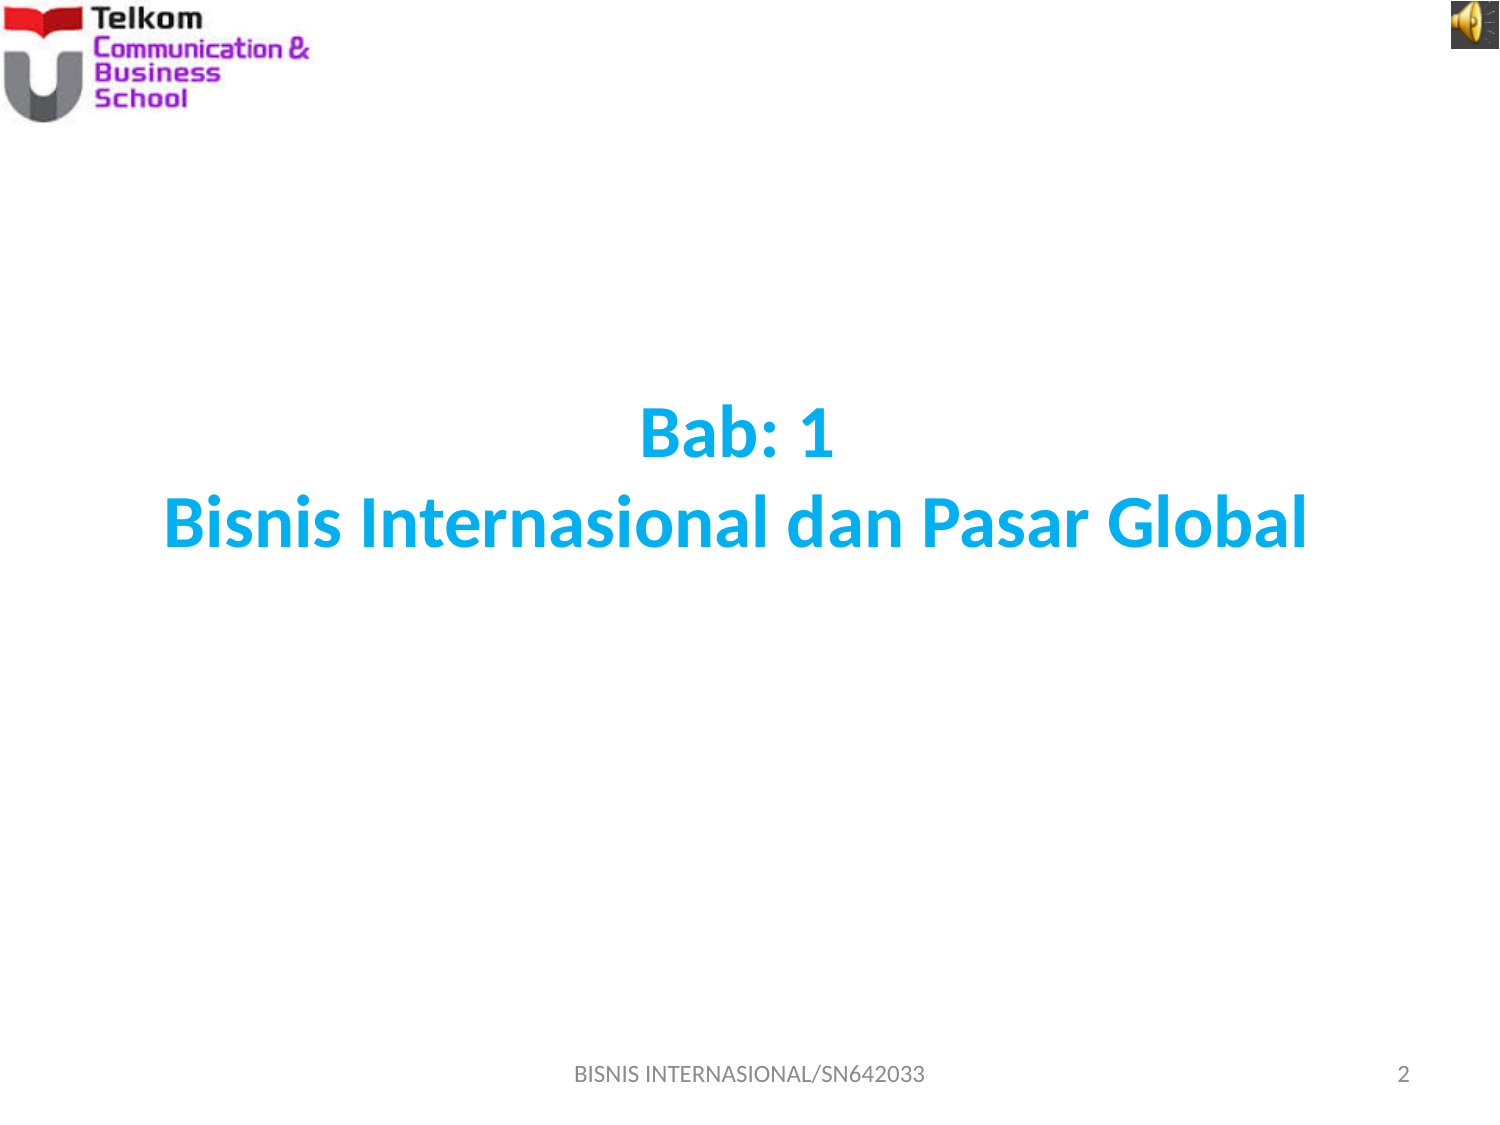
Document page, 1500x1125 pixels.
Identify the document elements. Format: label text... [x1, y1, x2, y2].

picture [0, 0, 313, 129]
footer BISNIS INTERNASIONAL/SN642033 [512, 1042, 988, 1103]
slide_number 2 [1074, 1042, 1425, 1103]
title Bab: 1 Bisnis Internasional dan Pasar Global [137, 375, 1338, 750]
picture [1449, 0, 1500, 51]
